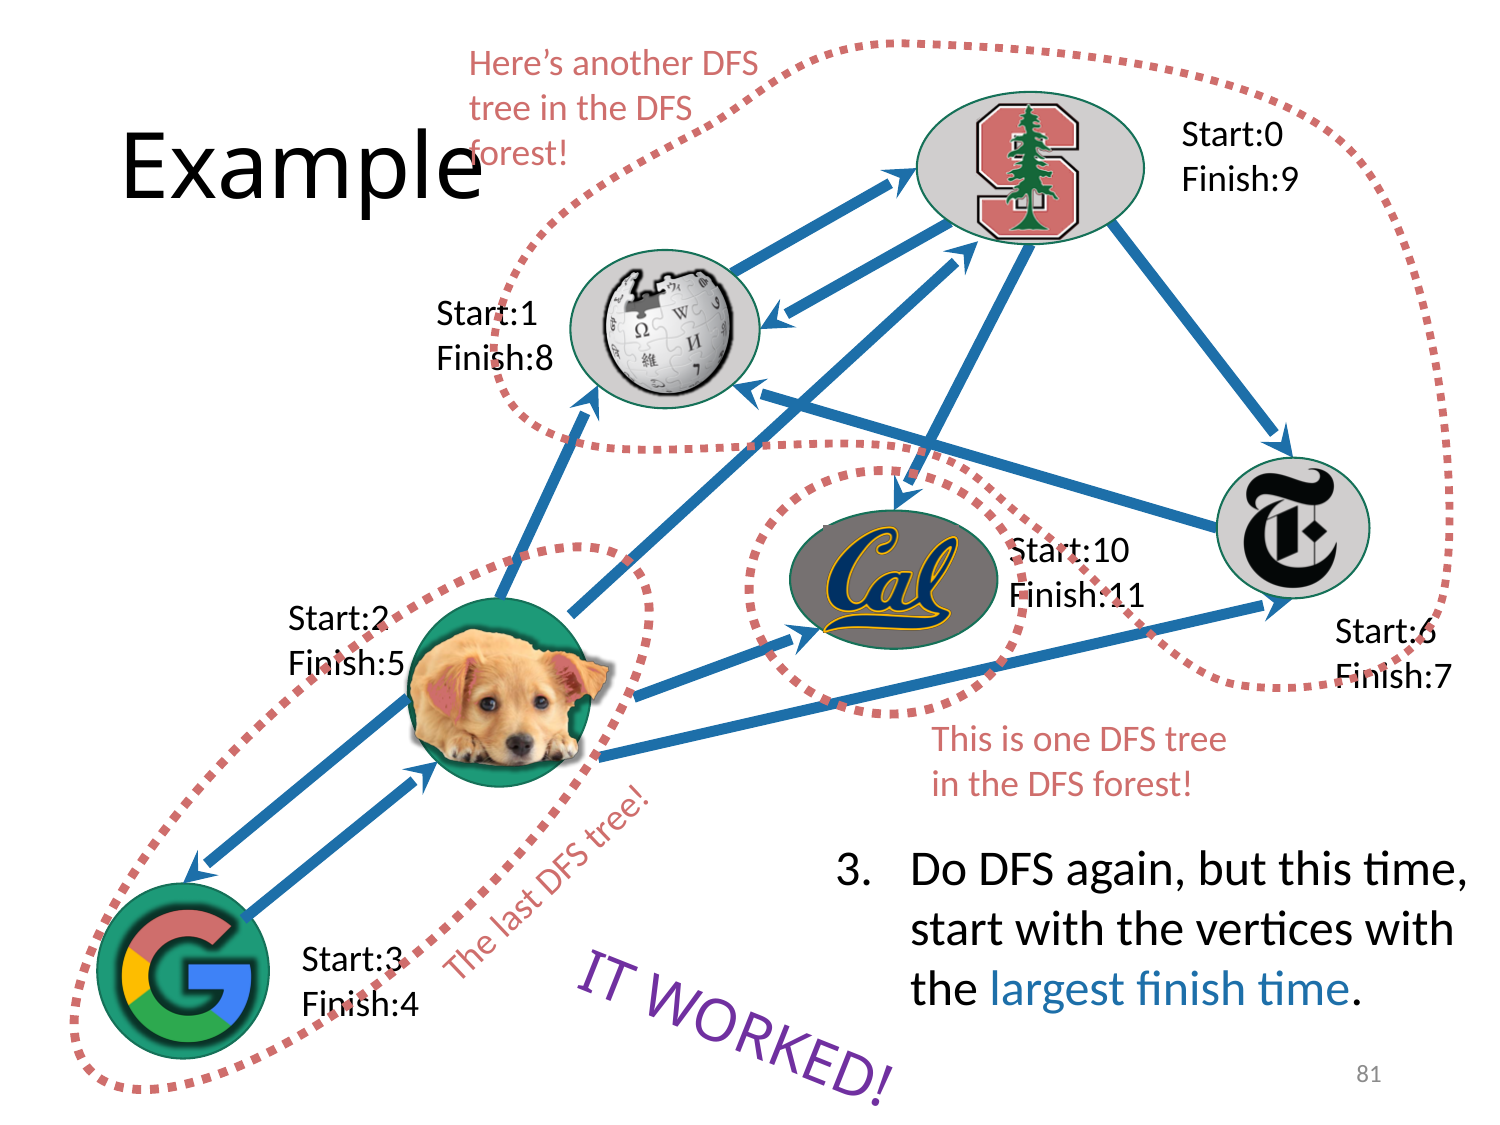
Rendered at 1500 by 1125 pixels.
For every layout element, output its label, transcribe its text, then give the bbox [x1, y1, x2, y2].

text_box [182, 697, 408, 884]
text_box [998, 529, 1025, 598]
text_box Do DFS again, but this time, start with the vertices with the largest finish time. [820, 827, 1500, 1023]
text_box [790, 510, 998, 649]
text_box Start:2 Finish:5 [273, 585, 448, 691]
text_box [243, 761, 438, 920]
text_box [73, 935, 258, 1091]
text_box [979, 246, 1031, 385]
text_box The last DFS tree! [416, 758, 718, 1006]
text_box [289, 634, 369, 697]
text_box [570, 249, 760, 409]
text_box Start:1 Finish:8 [421, 280, 510, 386]
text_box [759, 221, 916, 241]
text_box [126, 807, 182, 883]
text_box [732, 385, 1217, 529]
text_box IT WORKED! [555, 920, 984, 1125]
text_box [1110, 221, 1294, 457]
text_box [426, 563, 499, 598]
title Example [103, 59, 604, 278]
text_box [1216, 457, 1370, 599]
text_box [570, 409, 790, 616]
text_box Start:10 Finish:11 [1003, 529, 1110, 598]
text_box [732, 168, 916, 241]
text_box This is one DFS tree in the DFS forest! [916, 758, 1277, 812]
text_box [598, 598, 1294, 758]
slide_number 81 [1059, 1042, 1397, 1103]
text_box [499, 385, 599, 599]
text_box Here’s another DFS tree in the DFS forest! [454, 30, 814, 181]
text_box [916, 91, 1144, 246]
text_box [814, 42, 1451, 689]
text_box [369, 598, 634, 797]
text_box [269, 797, 568, 1054]
title Example [1121, 59, 1397, 220]
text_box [97, 883, 269, 1059]
text_box Start:6 Finish:7 [1320, 598, 1500, 703]
text_box Start:3 Finish:4 [312, 926, 474, 1031]
text_box Start:0 Finish:9 [1277, 101, 1354, 152]
text_box [492, 181, 732, 385]
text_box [633, 628, 821, 698]
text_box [570, 241, 979, 385]
